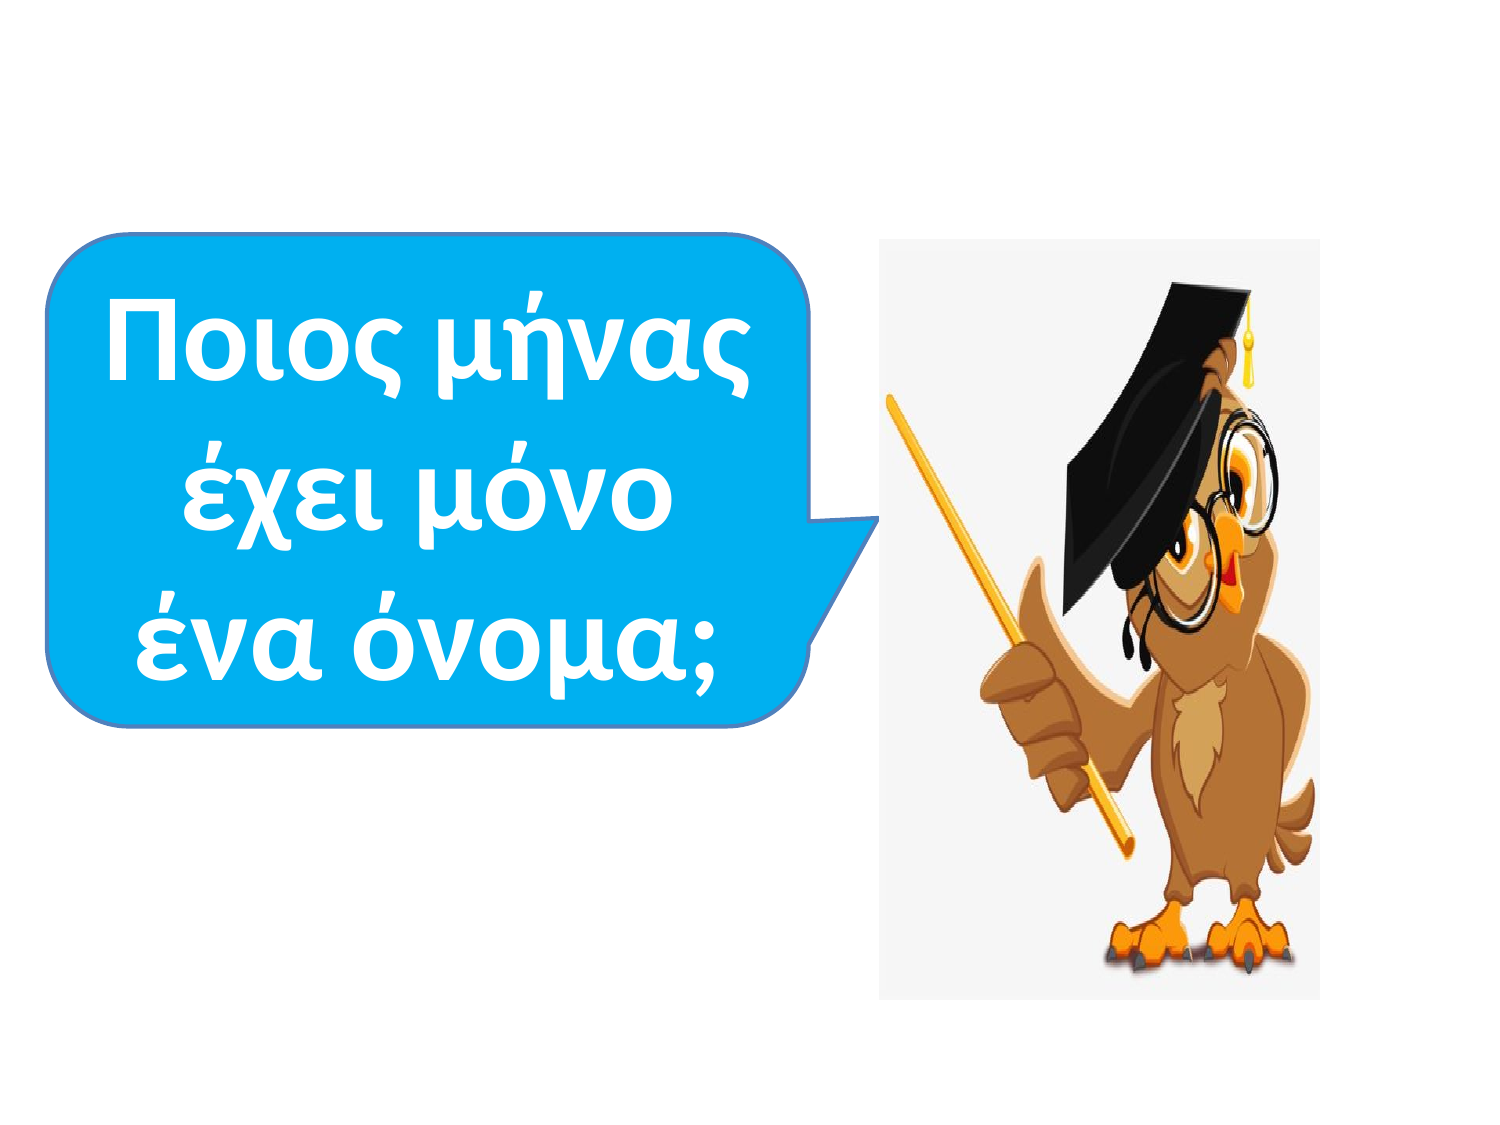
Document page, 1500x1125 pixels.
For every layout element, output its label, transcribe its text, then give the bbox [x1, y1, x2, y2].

text_box Ποιος μήνας έχει μόνο ένα όνομα; [44, 232, 874, 729]
picture [879, 239, 1320, 1000]
